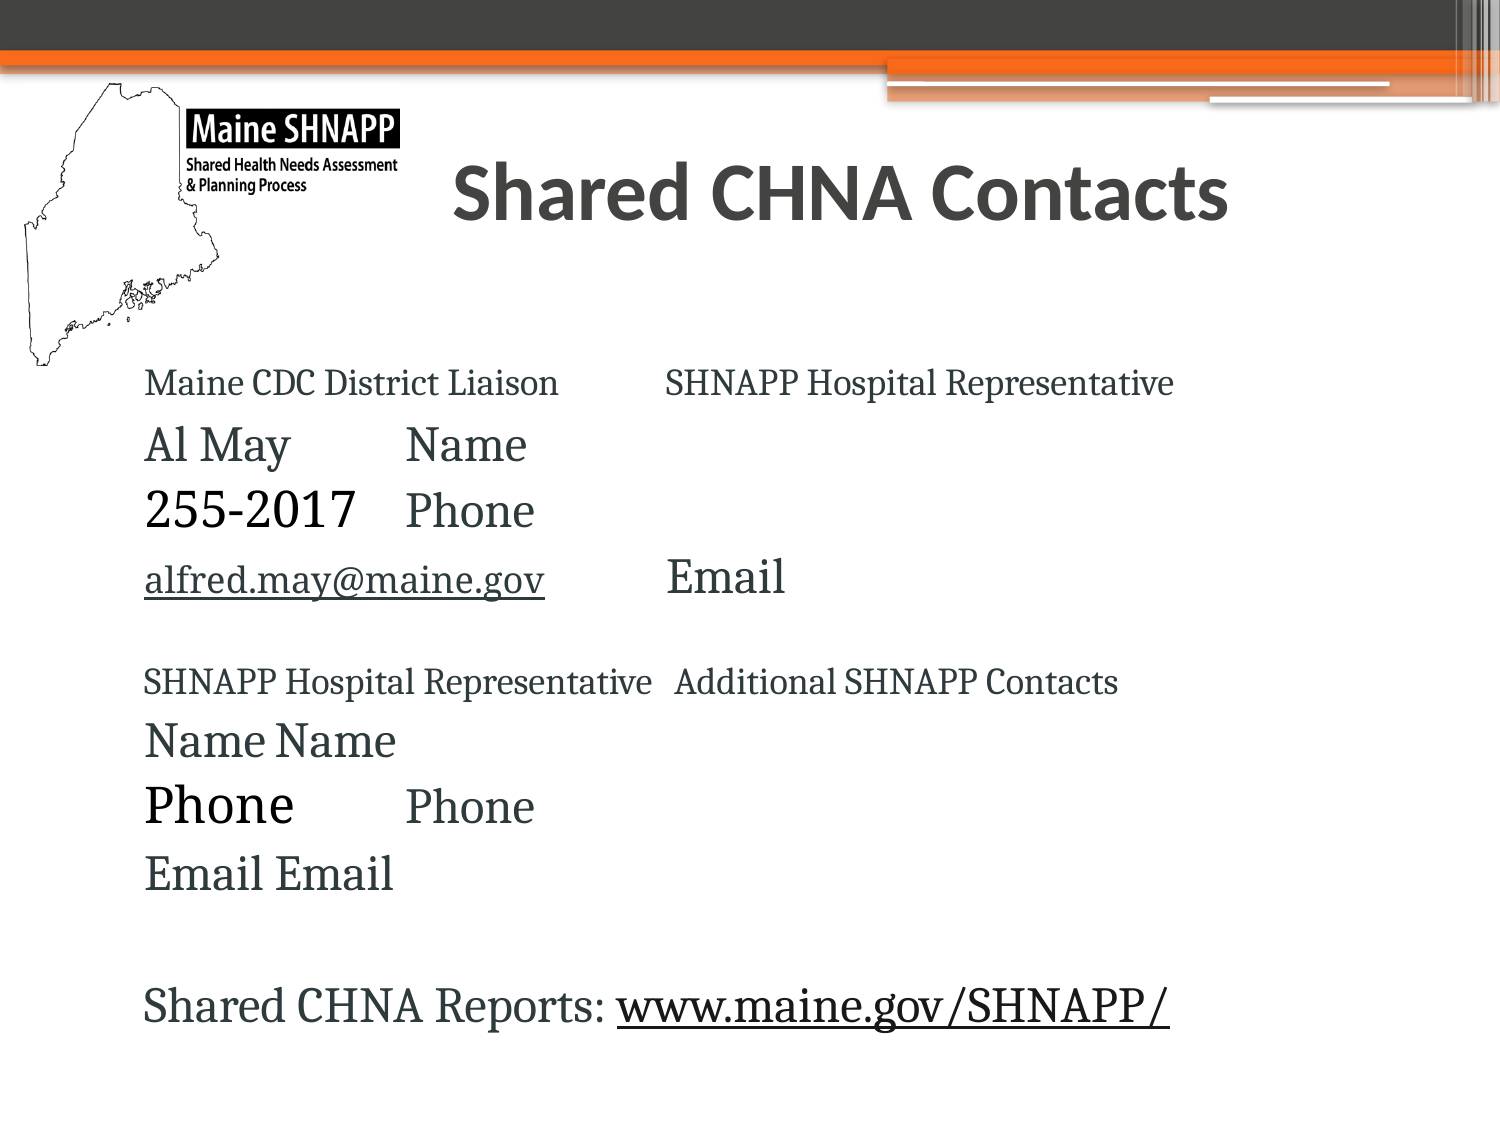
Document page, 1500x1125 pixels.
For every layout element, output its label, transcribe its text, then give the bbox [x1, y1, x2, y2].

title Shared CHNA Contacts [437, 99, 1500, 275]
picture [24, 83, 401, 366]
list Maine CDC District Liaison SHNAPP Hospital Representative Al May Name 255-2017 Phone alfred.may@maine.gov Email SHNAPP Hospital Representative Additional SHNAPP Contacts Name Name Phone Phone Email Email Shared CHNA Reports: www.maine.gov/SHNAPP/ [112, 337, 1463, 1047]
